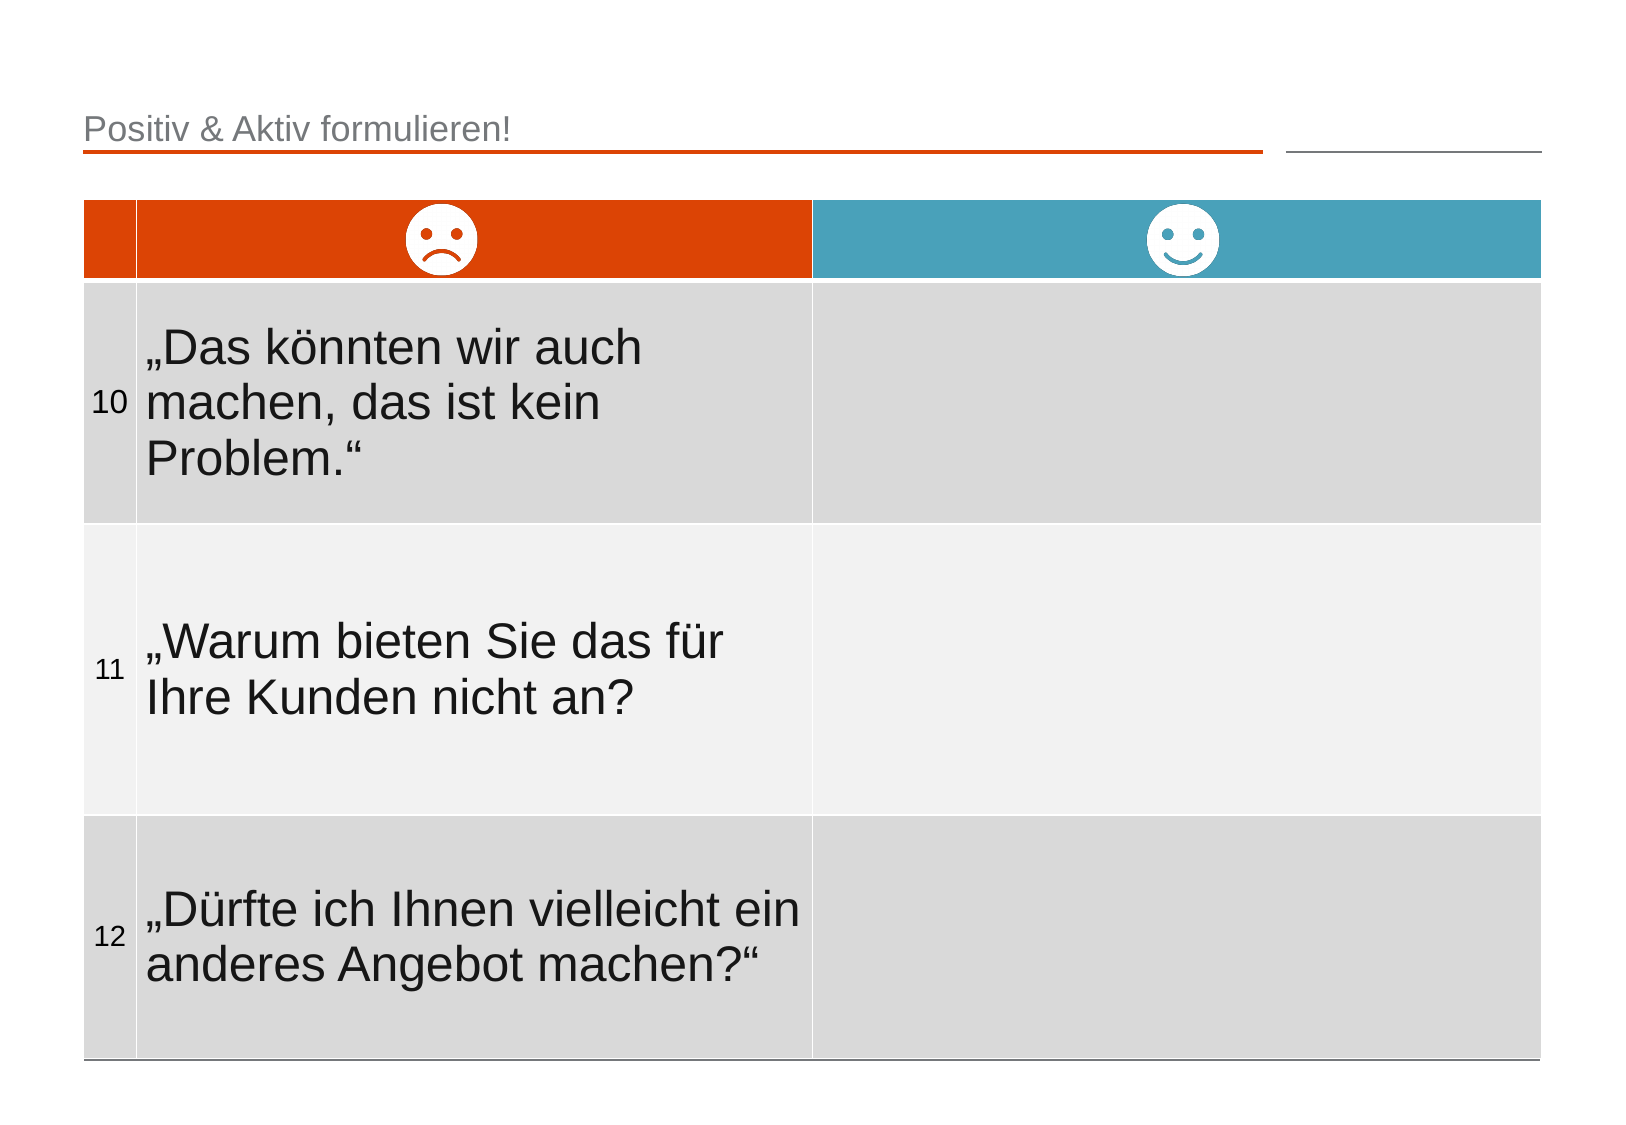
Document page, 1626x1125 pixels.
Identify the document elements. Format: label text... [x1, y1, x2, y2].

table_cell „Dürfte ich Ihnen vielleicht ein anderes Angebot machen?“ [137, 816, 812, 1058]
title Positiv & Aktiv formulieren! [83, 74, 1263, 149]
table_cell [813, 816, 1541, 1058]
table_cell 11 [84, 525, 136, 814]
table_header [1229, 200, 1541, 278]
table_cell „Das könnten wir auch machen, das ist kein Problem.“ [137, 283, 812, 523]
table_cell [813, 283, 1541, 523]
picture [1137, 194, 1229, 286]
table_cell 10 [84, 283, 136, 523]
table_header [813, 200, 1137, 278]
table_header [137, 200, 395, 278]
table_header [84, 200, 136, 278]
table_cell 12 [84, 816, 136, 1058]
table_header [487, 200, 812, 278]
table_cell „Warum bieten Sie das für Ihre Kunden nicht an? [137, 525, 812, 814]
picture [395, 194, 487, 286]
table_cell [813, 525, 1541, 814]
